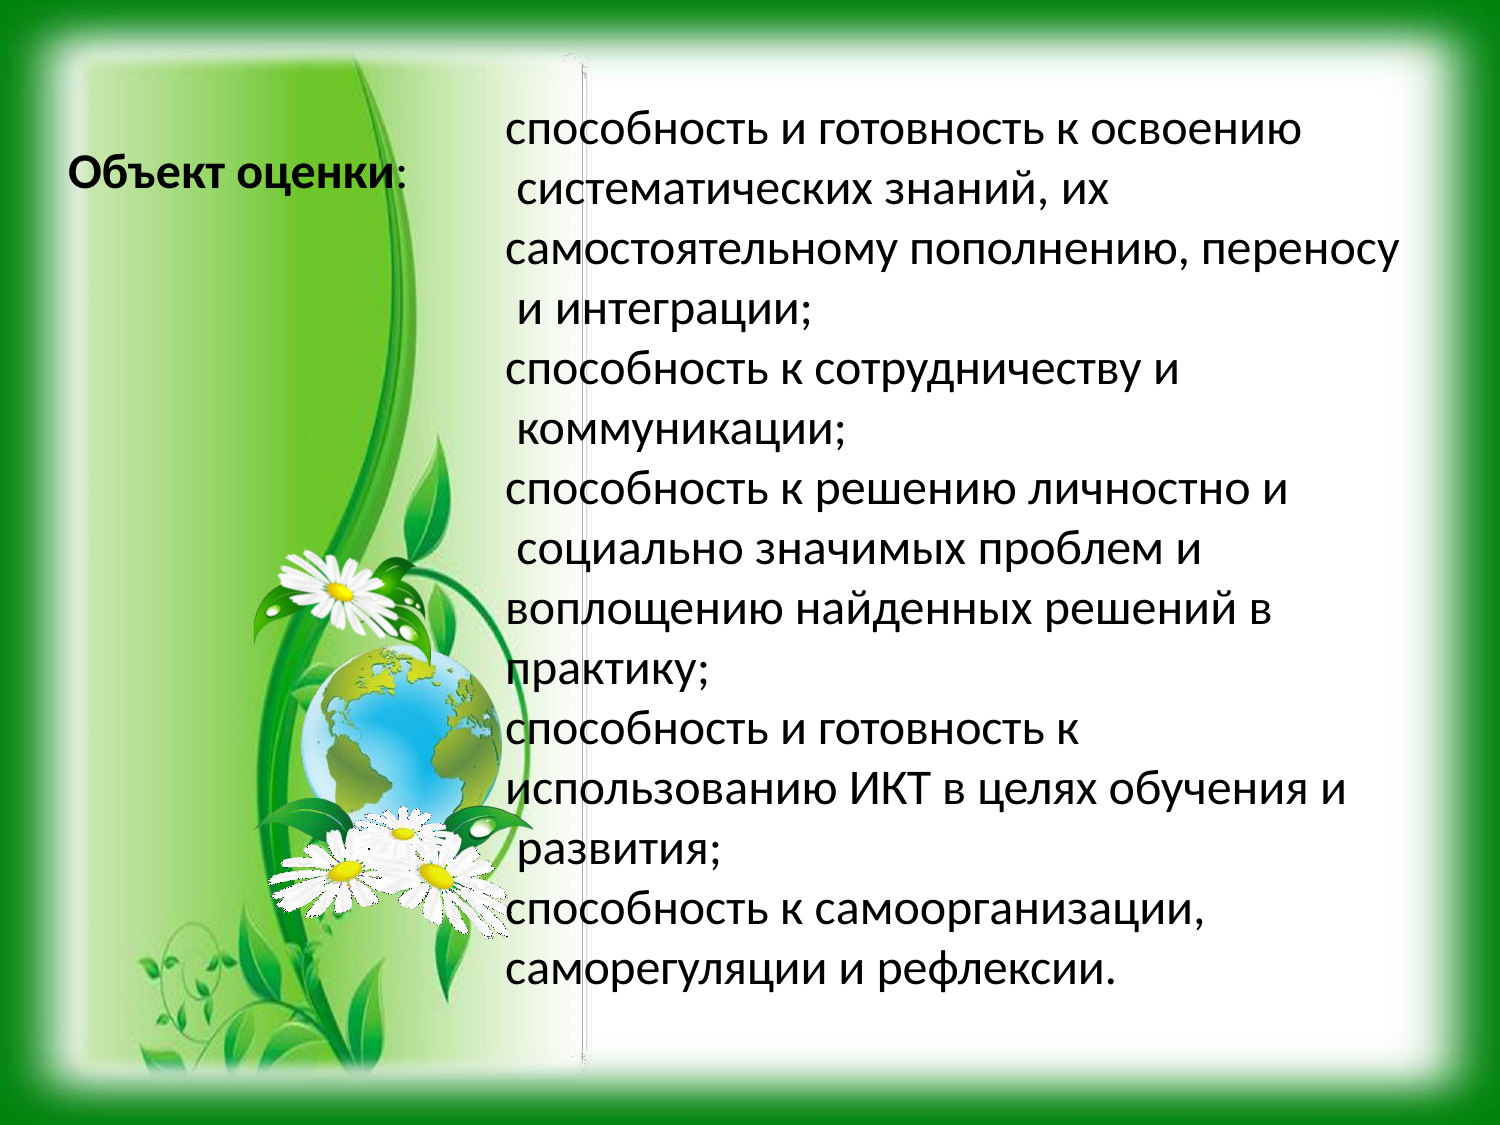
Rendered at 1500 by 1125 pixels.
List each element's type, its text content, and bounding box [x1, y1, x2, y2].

picture [0, 0, 1500, 1125]
text_box способность и готовность к освоению систематических знаний, их самостоятельному пополнению, переносу и интеграции; способность к сотрудничеству и коммуникации; способность к решению личностно и социально значимых проблем и воплощению найденных решений в практику; способность и готовность к использованию ИКТ в целях обучения и развития; способность к самоорганизации, саморегуляции и рефлексии. [503, 92, 1411, 995]
text_box Объект оценки: [66, 136, 413, 199]
